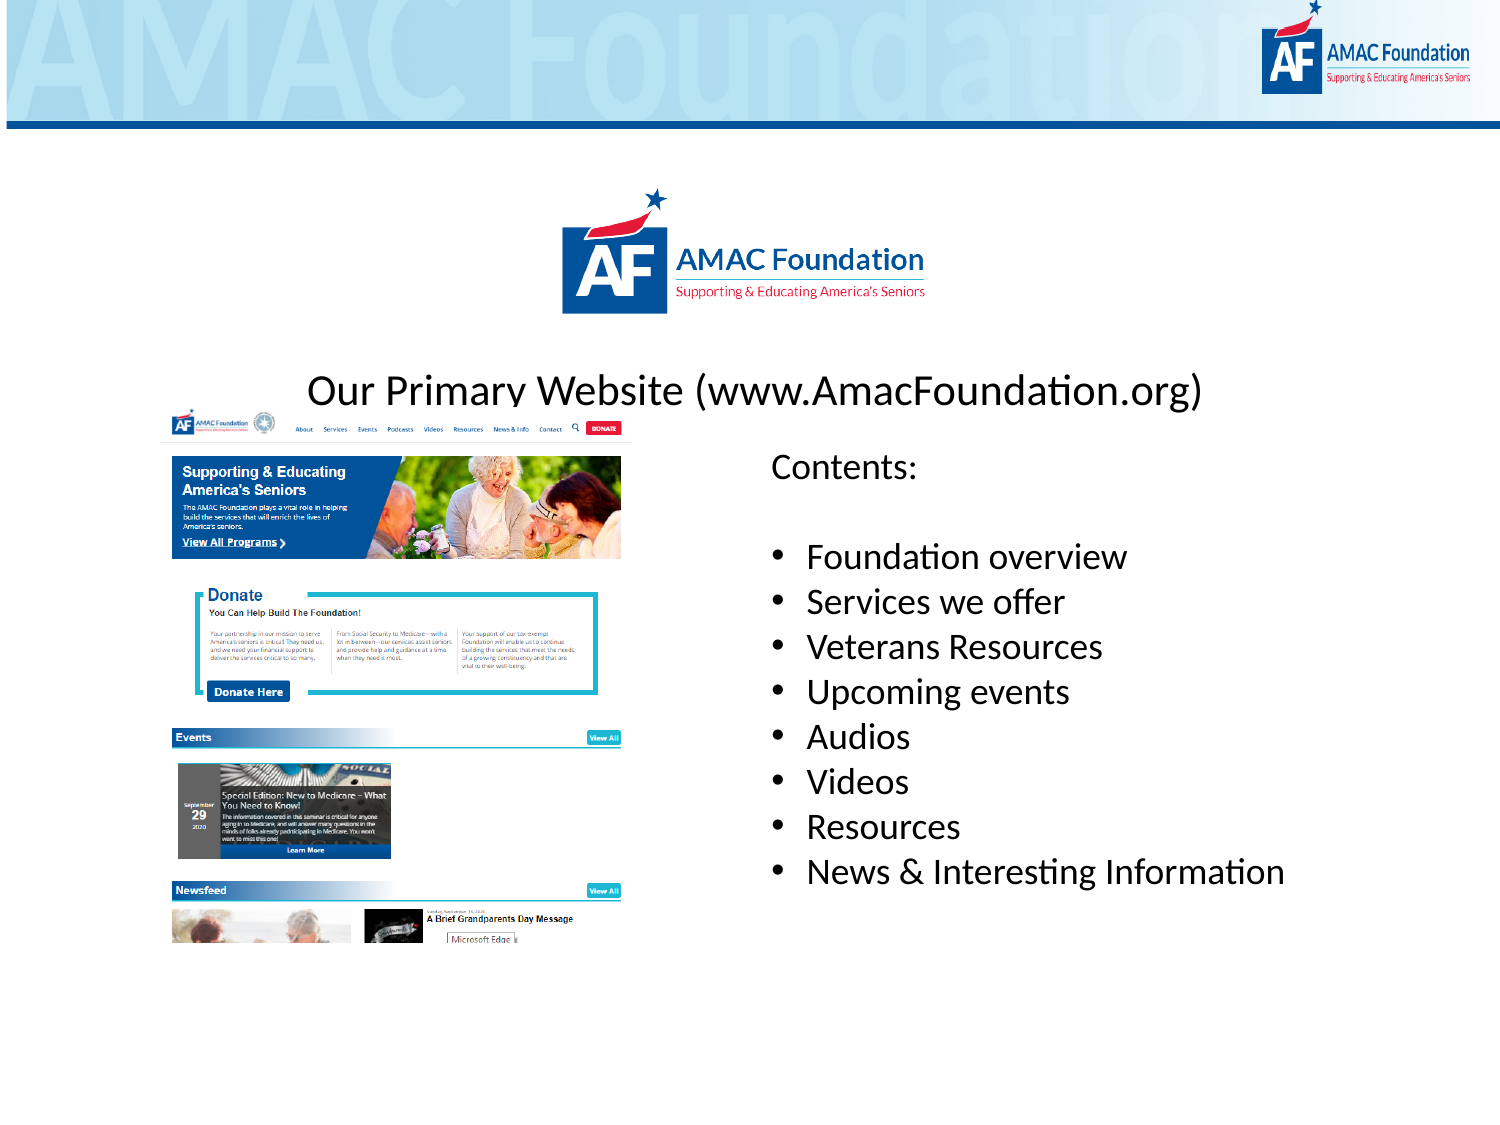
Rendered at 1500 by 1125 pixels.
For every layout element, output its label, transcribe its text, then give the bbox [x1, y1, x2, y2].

text_box Contents: Foundation overview Services we offer Veterans Resources Upcoming events Audios Videos Resources News & Interesting Information [756, 434, 1428, 933]
text_box [6, 0, 1500, 1106]
picture [159, 407, 632, 943]
text_box Our Primary Website (www.AmacFoundation.org) [175, 353, 1337, 423]
picture [562, 187, 925, 314]
